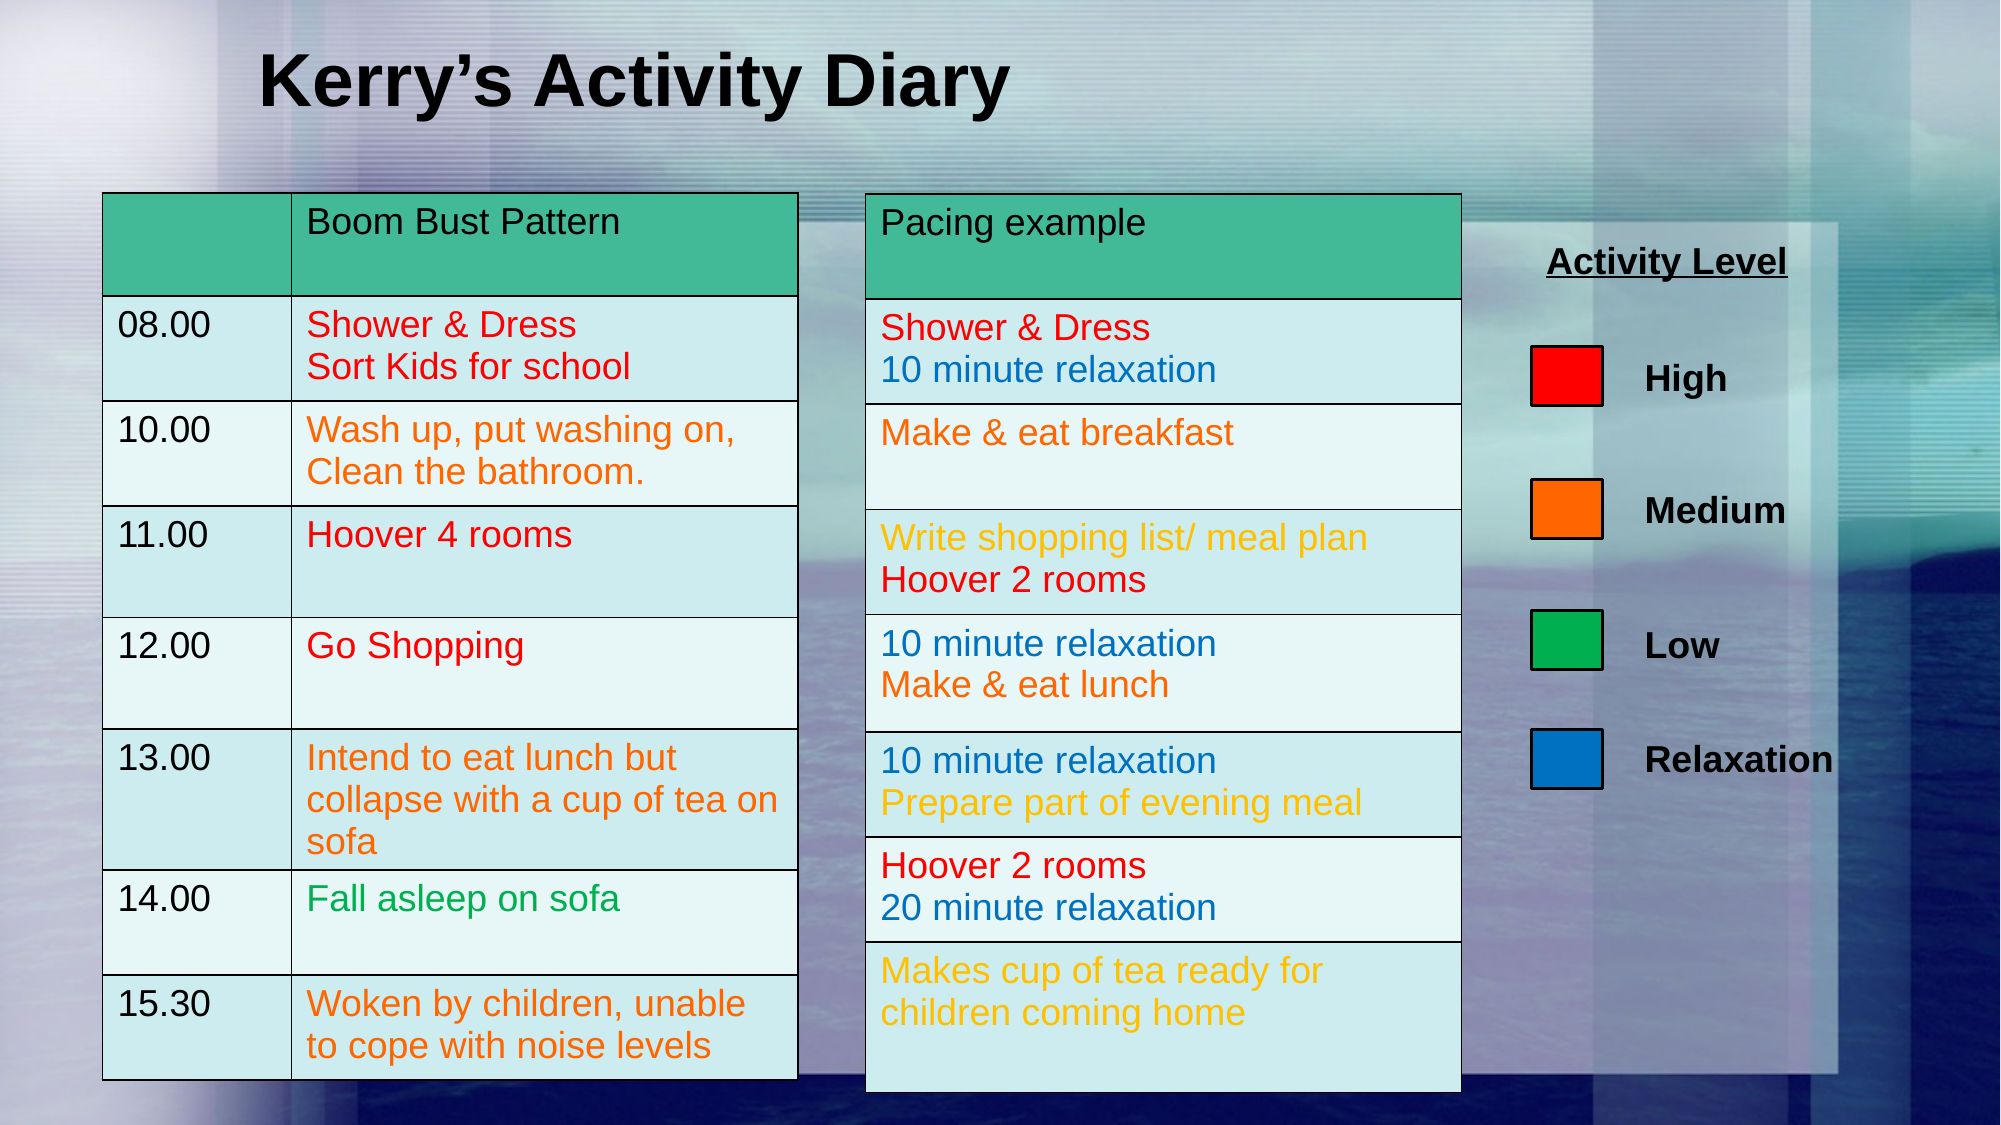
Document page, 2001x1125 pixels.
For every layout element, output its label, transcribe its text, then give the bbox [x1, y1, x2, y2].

table_cell Fall asleep on sofa [292, 871, 797, 974]
table_cell Makes cup of tea ready for children coming home [866, 943, 1461, 1092]
table_cell 10 minute relaxation Make & eat lunch [866, 615, 1461, 731]
table_cell Shower & Dress 10 minute relaxation [866, 300, 1461, 403]
text_box Relaxation [1629, 727, 1918, 788]
table_cell 10.00 [103, 402, 291, 505]
text_box Activity Level [1531, 229, 1827, 289]
table_cell Intend to eat lunch but collapse with a cup of tea on sofa [292, 730, 797, 869]
text_box High [1629, 346, 1796, 406]
table_cell Hoover 2 rooms 20 minute relaxation [866, 838, 1461, 941]
table_cell 11.00 [103, 507, 291, 617]
table_cell 08.00 [103, 297, 291, 400]
table_header [103, 194, 291, 295]
table_cell Write shopping list/ meal plan Hoover 2 rooms [866, 510, 1461, 614]
table_cell Make & eat breakfast [866, 405, 1461, 509]
table_cell Woken by children, unable to cope with noise levels [292, 976, 797, 1079]
text_box [1530, 345, 1604, 407]
text_box [1530, 478, 1604, 540]
table_cell 10 minute relaxation Prepare part of evening meal [866, 733, 1461, 836]
table_cell Hoover 4 rooms [292, 507, 797, 617]
table_cell Go Shopping [292, 618, 797, 728]
table_header Pacing example [866, 195, 1461, 298]
table_cell Wash up, put washing on, Clean the bathroom. [292, 402, 797, 505]
text_box [1530, 609, 1604, 671]
text_box Low [1629, 613, 1796, 674]
table_cell 14.00 [103, 871, 291, 974]
table_cell 13.00 [103, 730, 291, 869]
text_box Kerry’s Activity Diary [244, 24, 1284, 129]
table_cell 15.30 [103, 976, 291, 1079]
table_cell 12.00 [103, 618, 291, 728]
table_cell Shower & Dress Sort Kids for school [292, 297, 797, 400]
text_box Medium [1629, 478, 1906, 538]
picture [0, 0, 2001, 1125]
text_box [1530, 728, 1604, 790]
table_header Boom Bust Pattern [292, 194, 797, 295]
